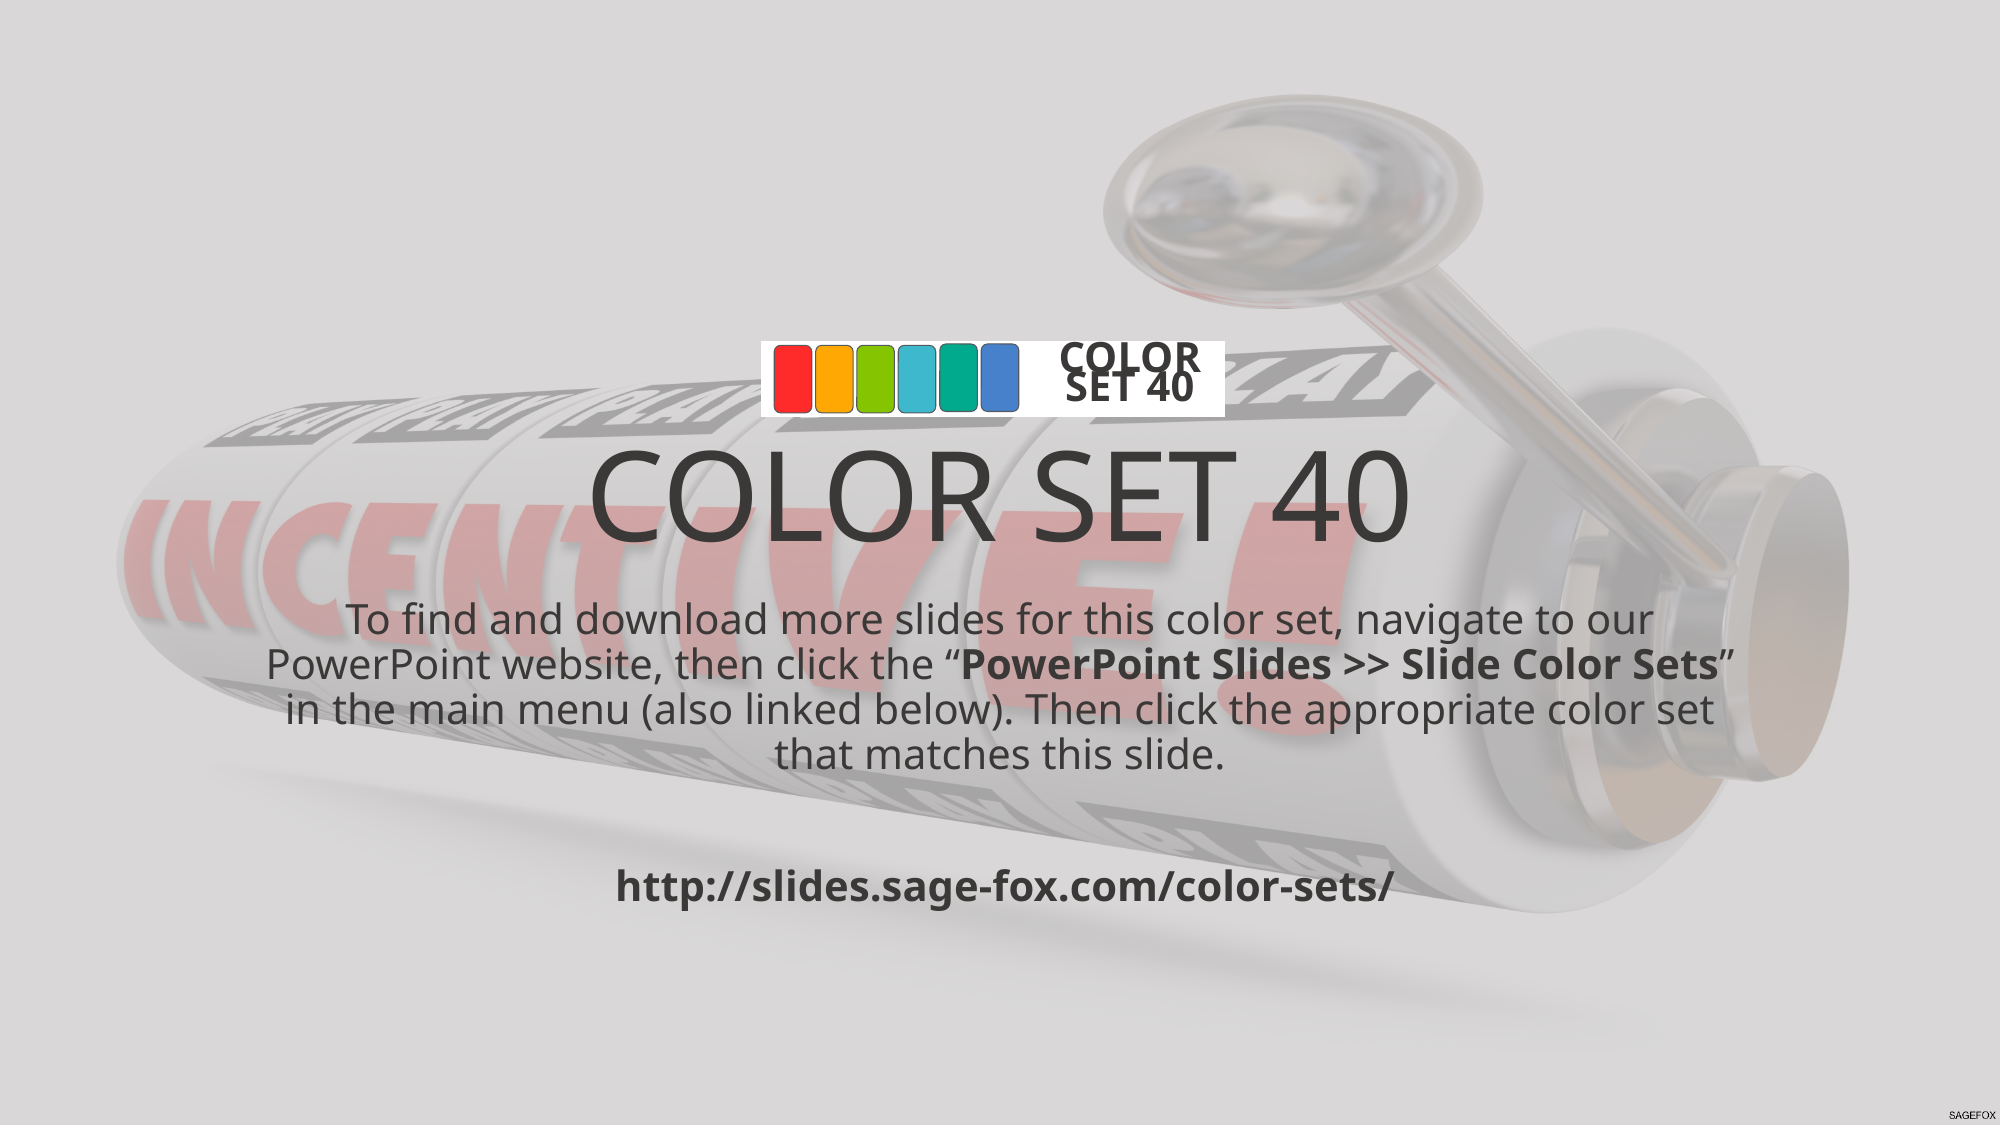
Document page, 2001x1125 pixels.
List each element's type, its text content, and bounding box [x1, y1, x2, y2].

title COLOR SET 40 [249, 184, 1750, 576]
subtitle To find and download more slides for this color set, navigate to our PowerPoint website, then click the “PowerPoint Slides >> Slide Color Sets” in the main menu (also linked below). Then click the appropriate color set that matches this slide. http://slides.sage-fox.com/color-sets/ [249, 590, 1750, 863]
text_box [761, 341, 1239, 419]
picture [1925, 0, 2001, 1125]
